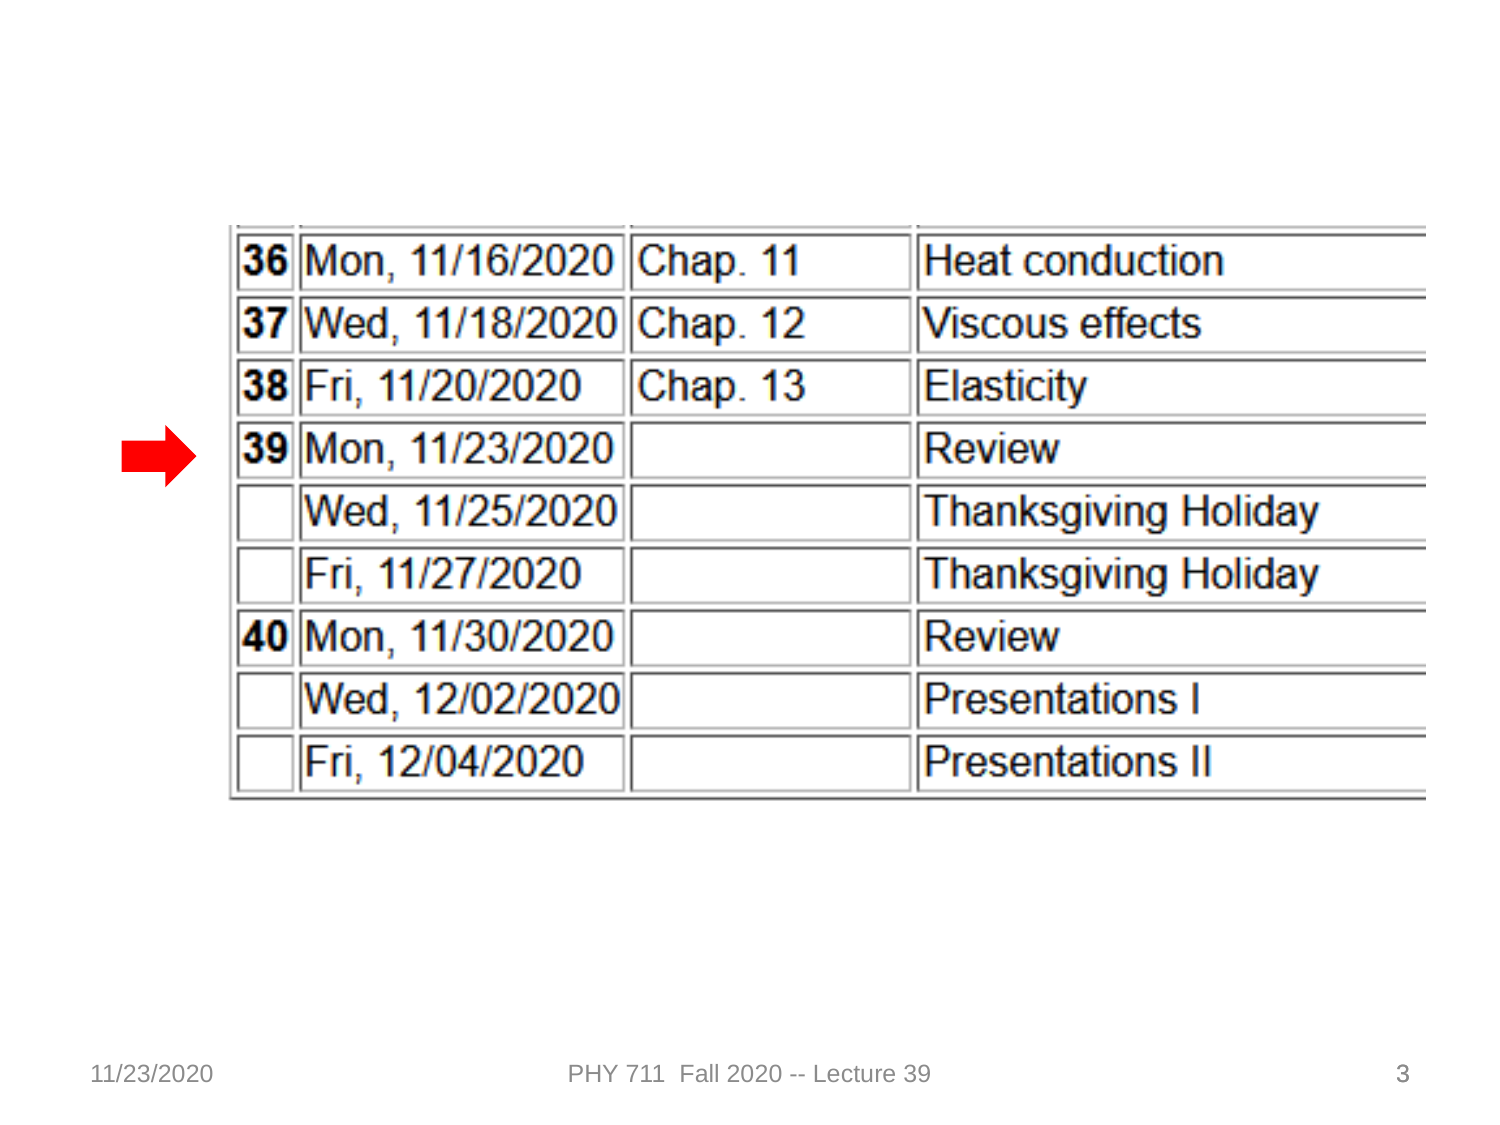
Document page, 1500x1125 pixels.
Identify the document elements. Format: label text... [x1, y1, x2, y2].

footer PHY 711 Fall 2020 -- Lecture 39 [512, 1042, 988, 1103]
text_box 3 [1074, 1042, 1425, 1103]
picture [196, 224, 1427, 819]
text_box [119, 423, 191, 490]
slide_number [75, 1042, 425, 1103]
